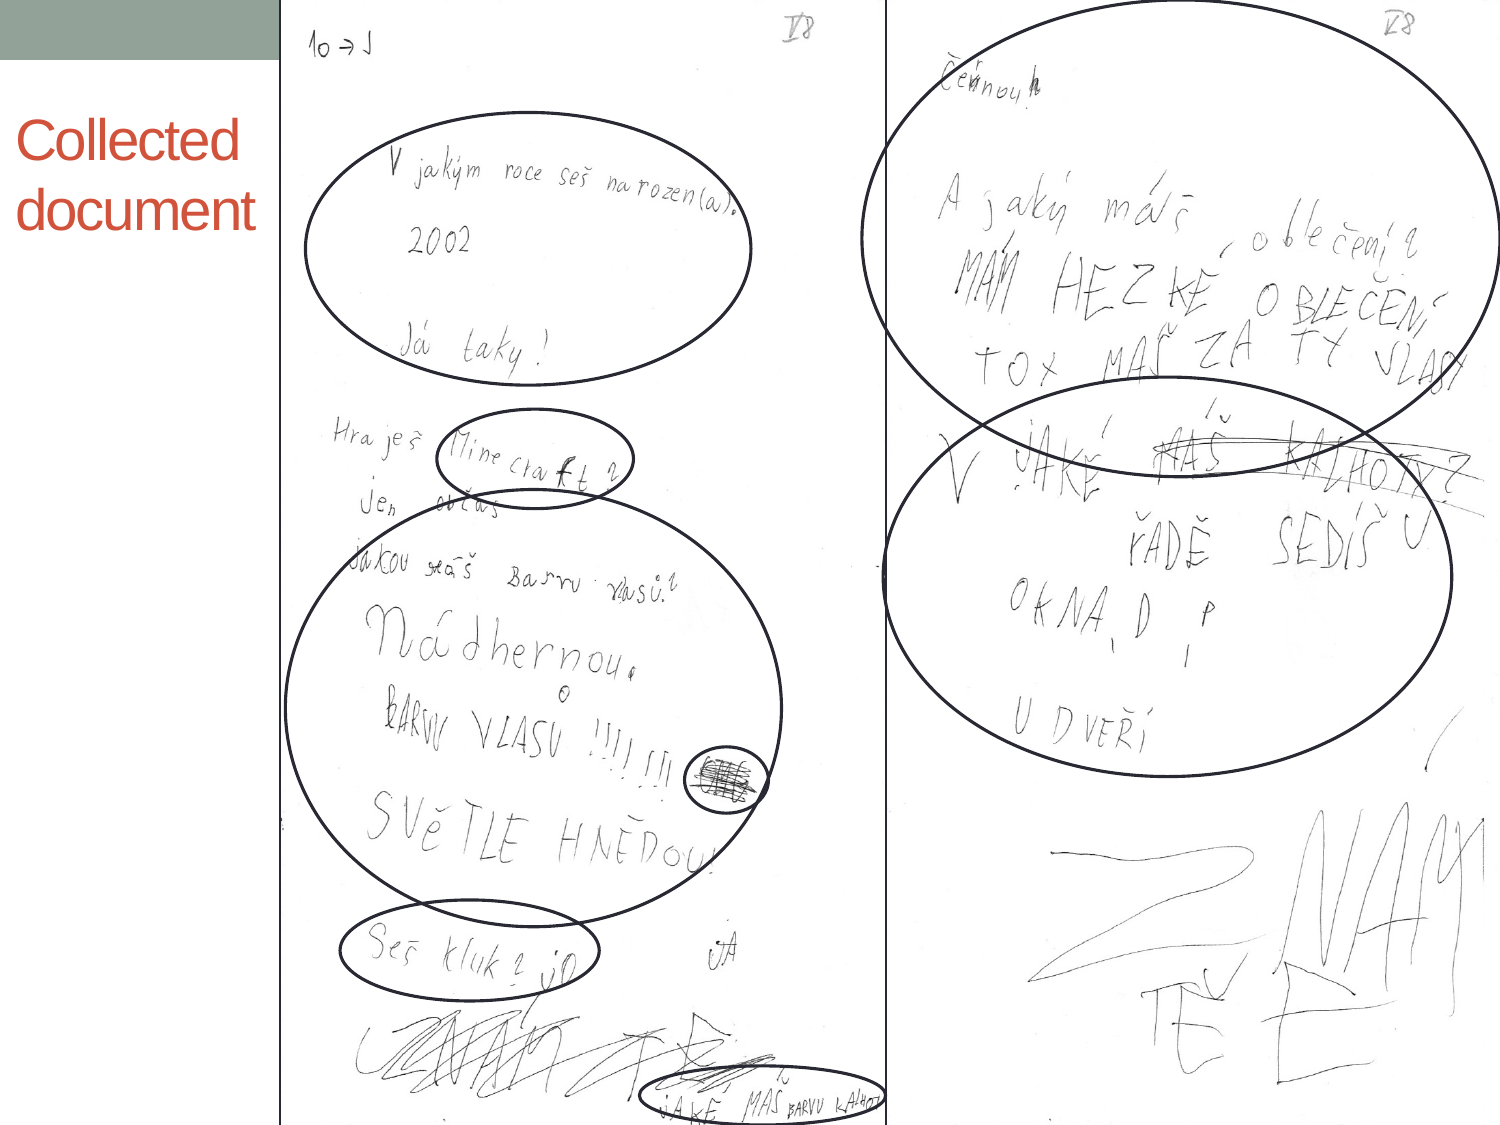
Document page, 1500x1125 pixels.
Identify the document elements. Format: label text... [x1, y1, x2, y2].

title Collected document [0, 0, 278, 345]
picture [280, 0, 1500, 1125]
